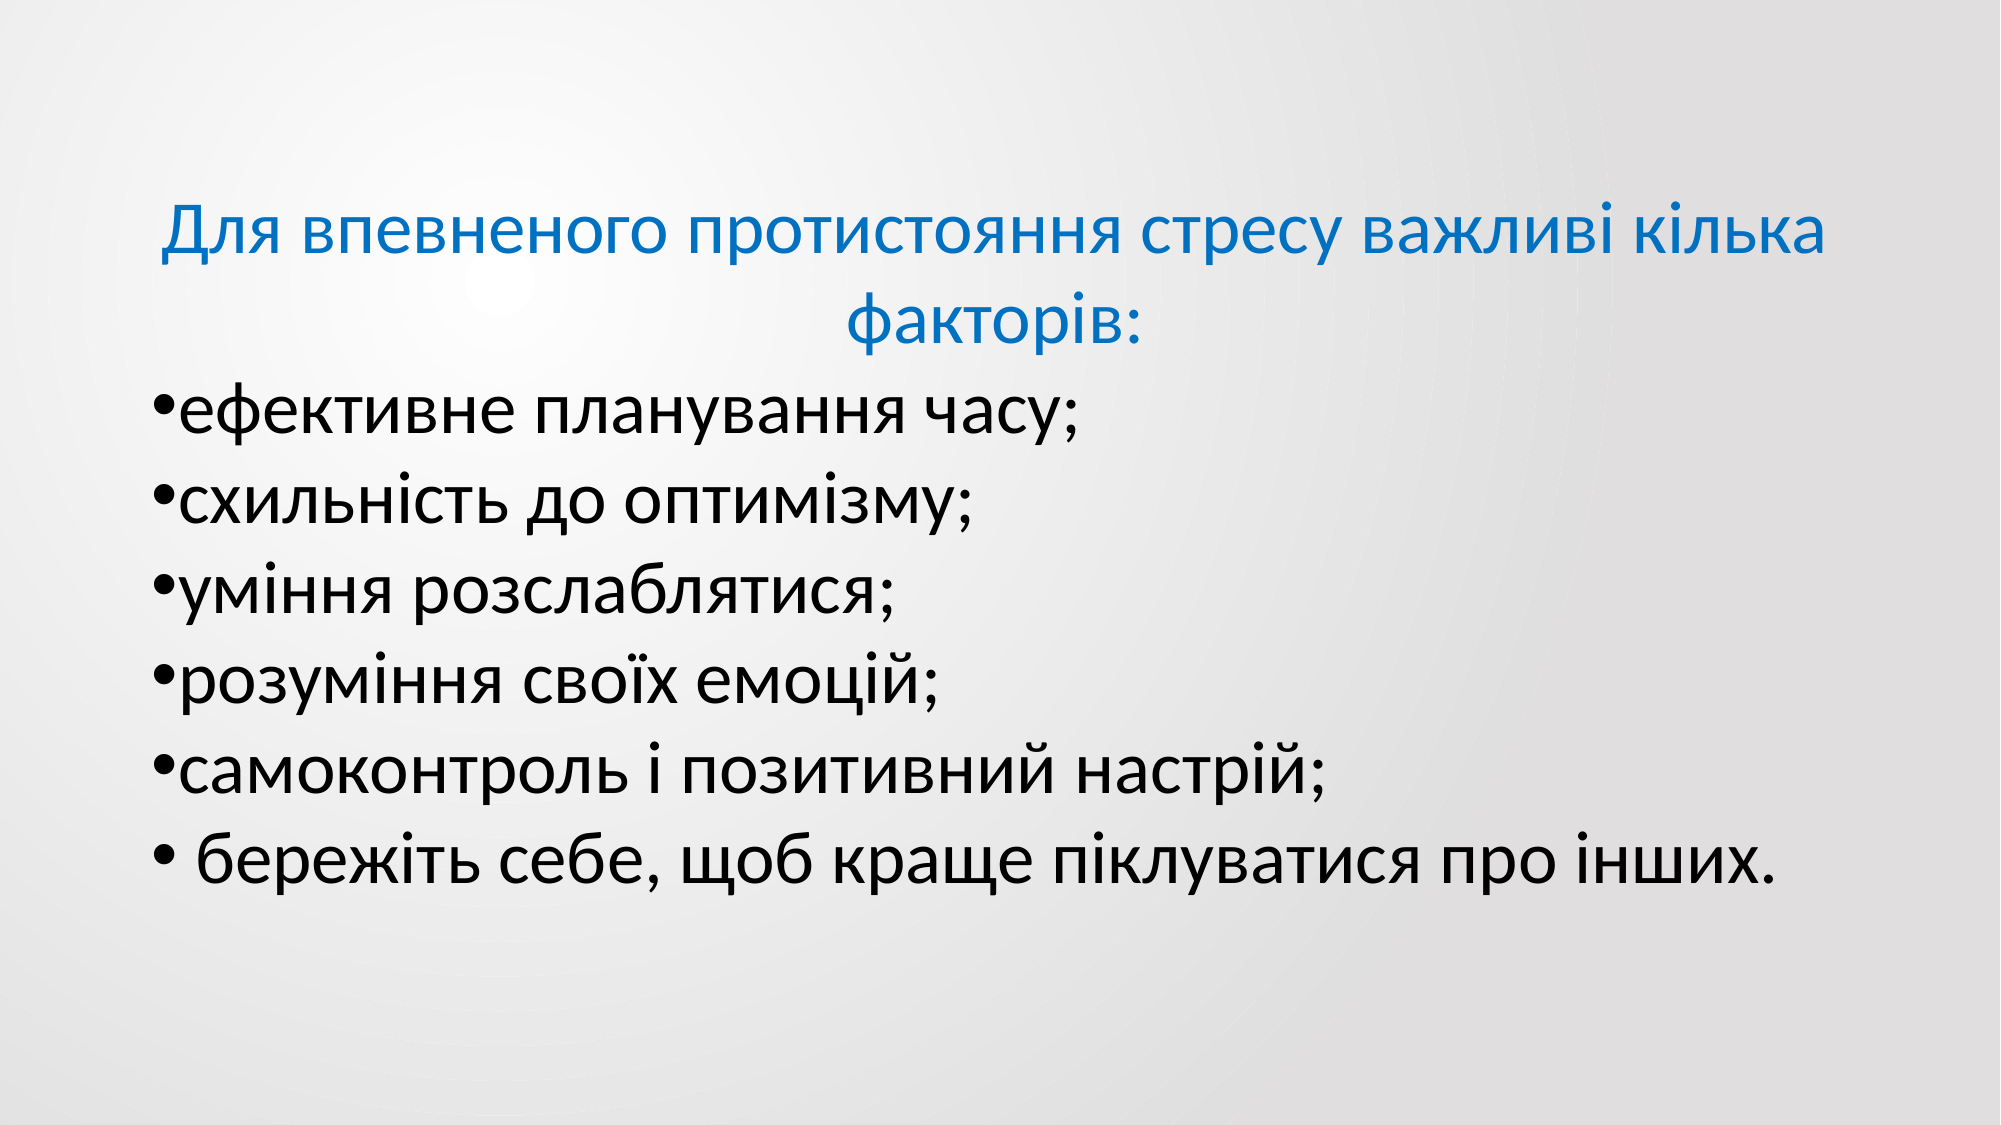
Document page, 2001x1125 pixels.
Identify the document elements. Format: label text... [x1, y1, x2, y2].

text_box Для впевненого протистояння стресу важливі кілька факторів: ефективне планування часу; схильність до оптимізму; уміння розслаблятися; розуміння своїх емоцій; самоконтроль і позитивний настрій; бережіть себе, щоб краще піклуватися про інших. [137, 170, 1854, 906]
